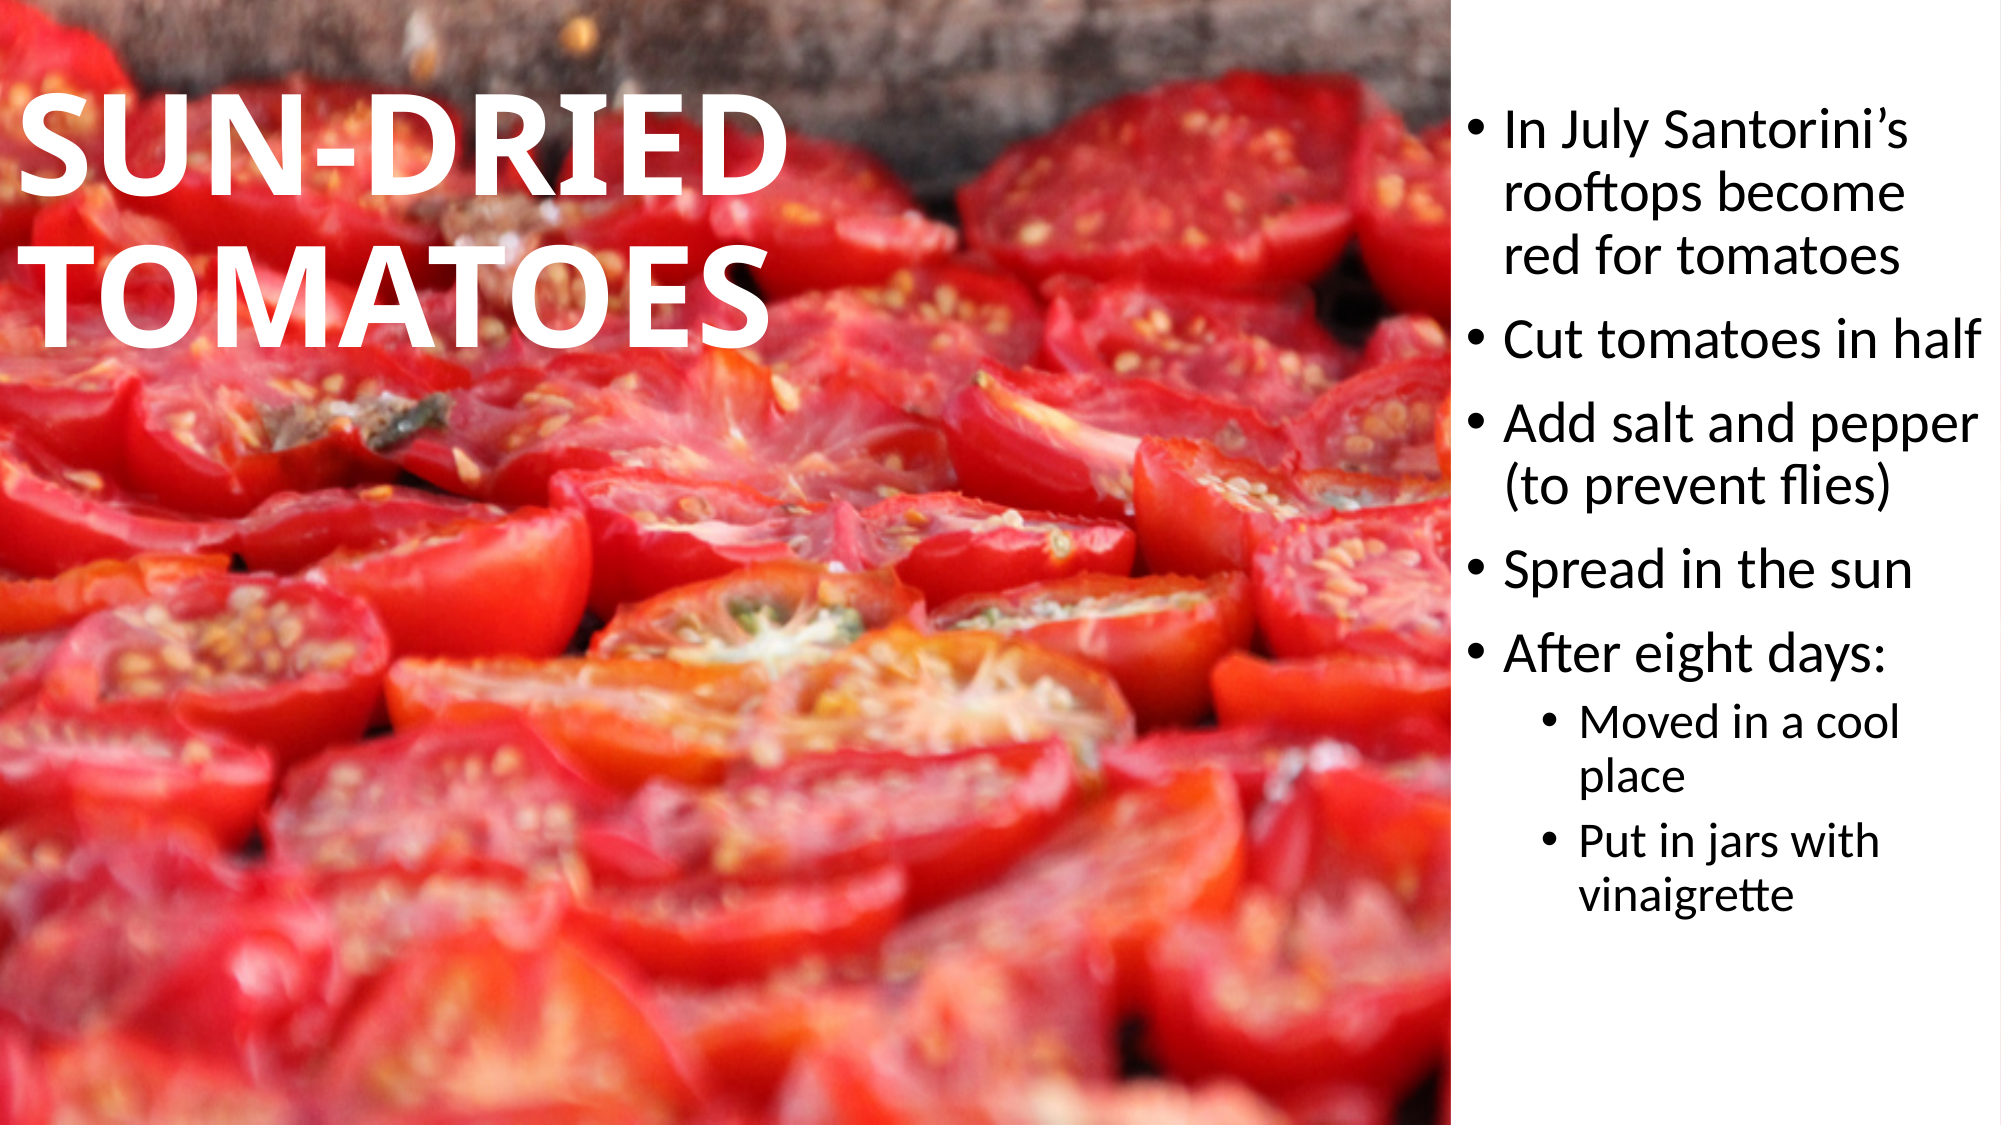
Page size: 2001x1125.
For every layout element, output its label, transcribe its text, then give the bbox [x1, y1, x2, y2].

picture [0, 0, 1450, 1125]
list In July Santorini’s rooftops become red for tomatoes Cut tomatoes in half Add salt and pepper (to prevent flies) Spread in the sun After eight days: Moved in a cool place Put in jars with vinaigrette [1450, 0, 2000, 1125]
title SUN-DRIED TOMATOES [0, 0, 854, 453]
